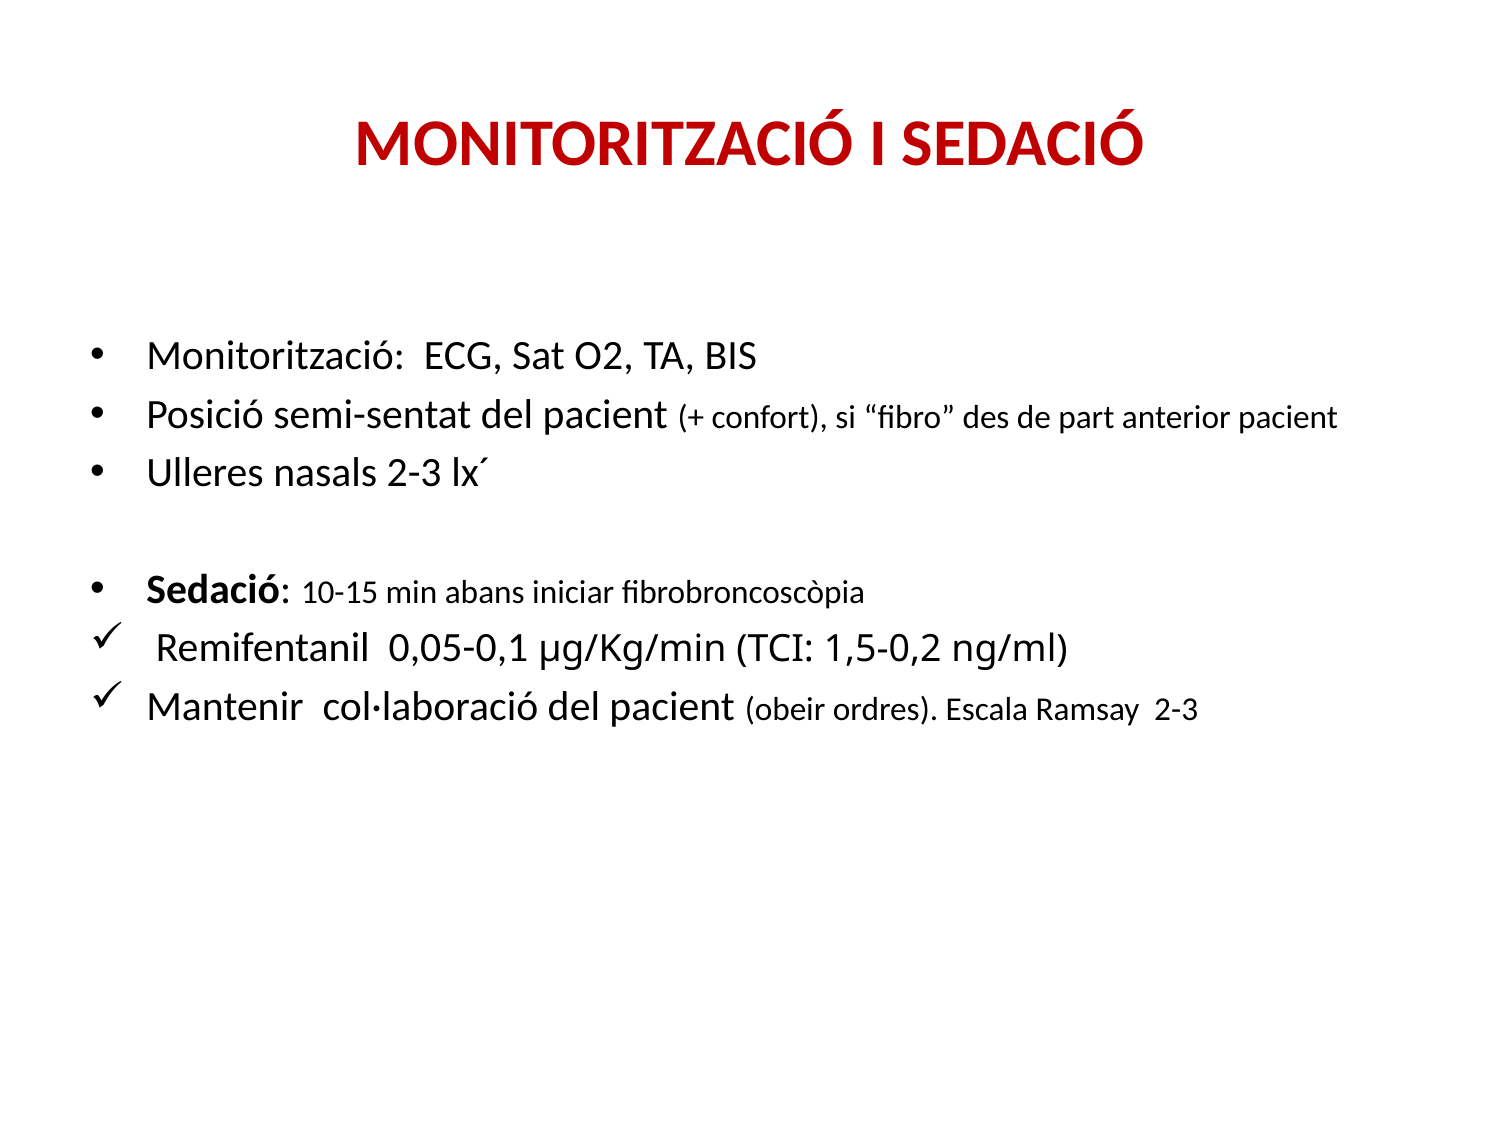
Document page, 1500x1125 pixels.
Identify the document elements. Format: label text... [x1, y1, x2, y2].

title MONITORITZACIÓ I SEDACIÓ [74, 44, 1426, 233]
list Monitorització: ECG, Sat O2, TA, BIS Posició semi-sentat del pacient (+ confort), si “fibro” des de part anterior pacient Ulleres nasals 2-3 lx´ Sedació: 10-15 min abans iniciar fibrobroncoscòpia Remifentanil 0,05-0,1 µg/Kg/min (TCI: 1,5-0,2 ng/ml) Mantenir col·laboració del pacient (obeir ordres). Escala Ramsay 2-3 [74, 262, 1426, 1006]
